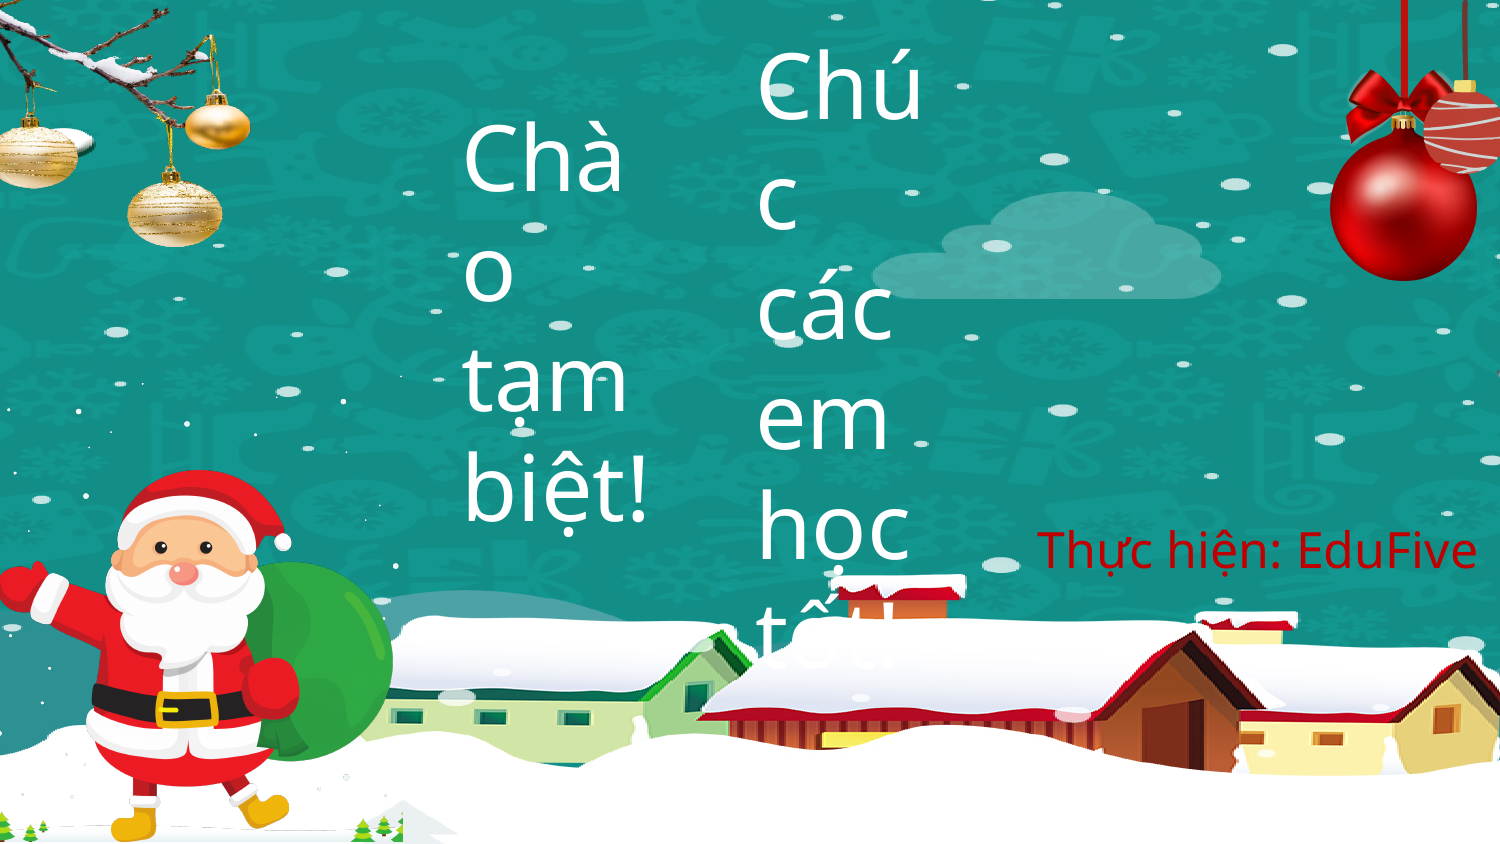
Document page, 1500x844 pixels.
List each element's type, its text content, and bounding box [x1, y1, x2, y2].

picture [0, 0, 1500, 844]
text_box Chào tạm biệt! [446, 92, 683, 547]
text_box Chúc các em học tốt! [740, 20, 977, 695]
text_box Thực hiện: EduFive [977, 511, 1500, 587]
